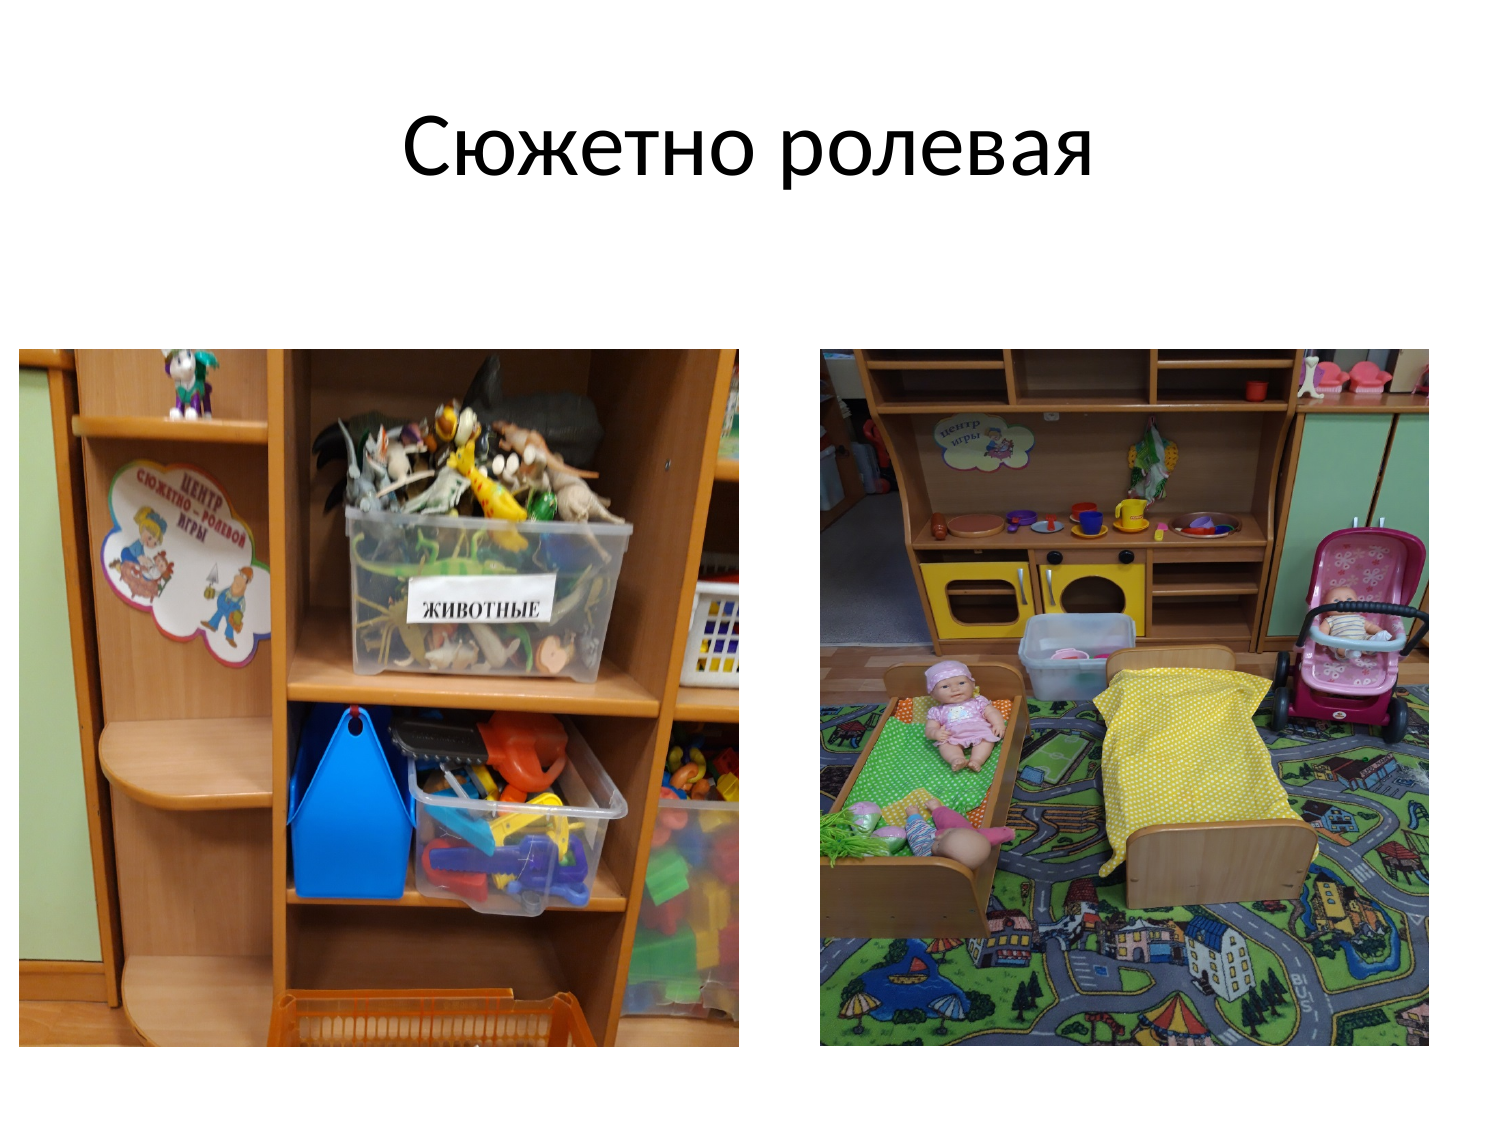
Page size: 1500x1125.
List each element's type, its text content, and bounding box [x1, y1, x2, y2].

picture [820, 349, 1429, 1047]
picture [18, 349, 739, 1048]
title Сюжетно ролевая [75, 45, 1425, 233]
